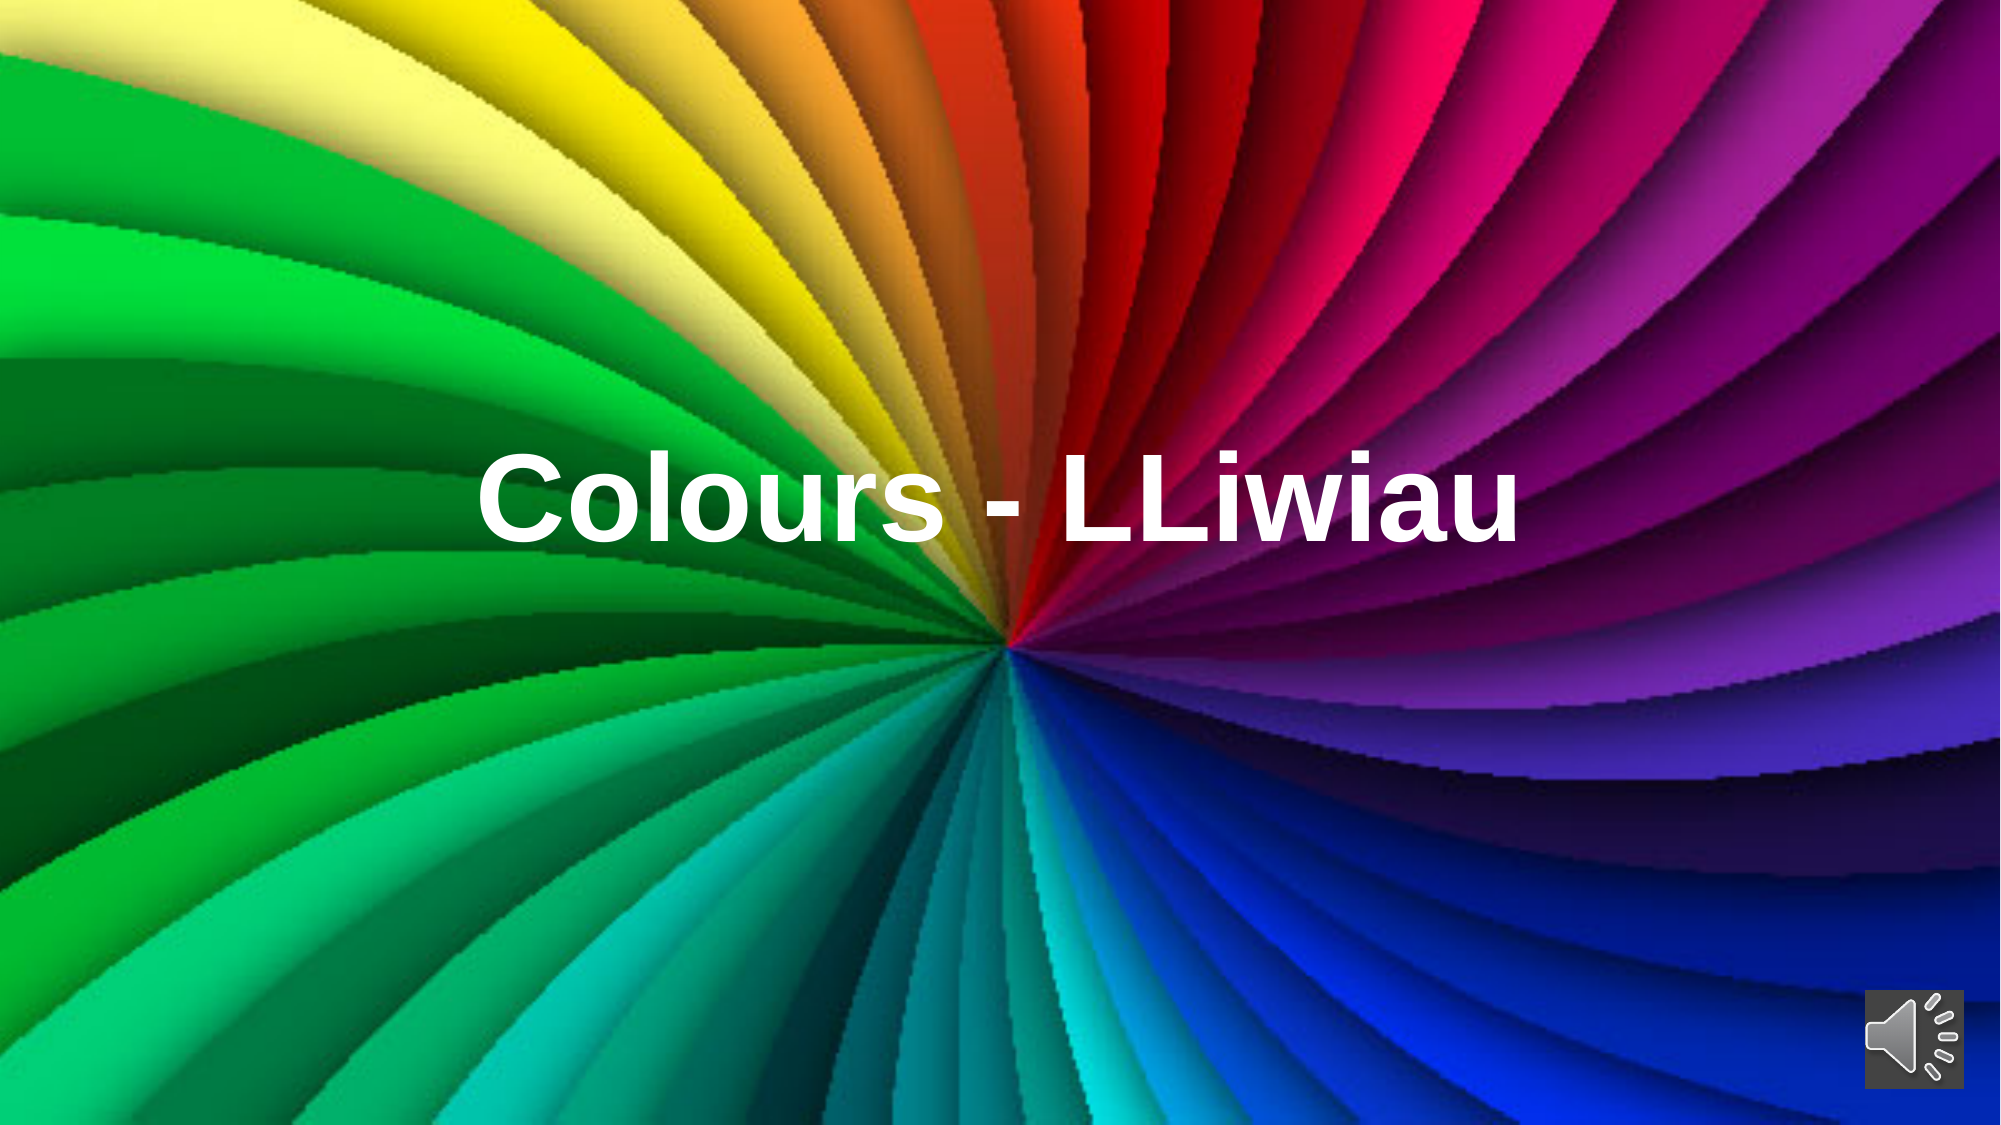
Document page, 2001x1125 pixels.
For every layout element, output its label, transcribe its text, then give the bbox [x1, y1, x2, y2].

picture [0, 0, 2001, 1125]
title Colours - LLiwiau [249, 184, 1750, 576]
